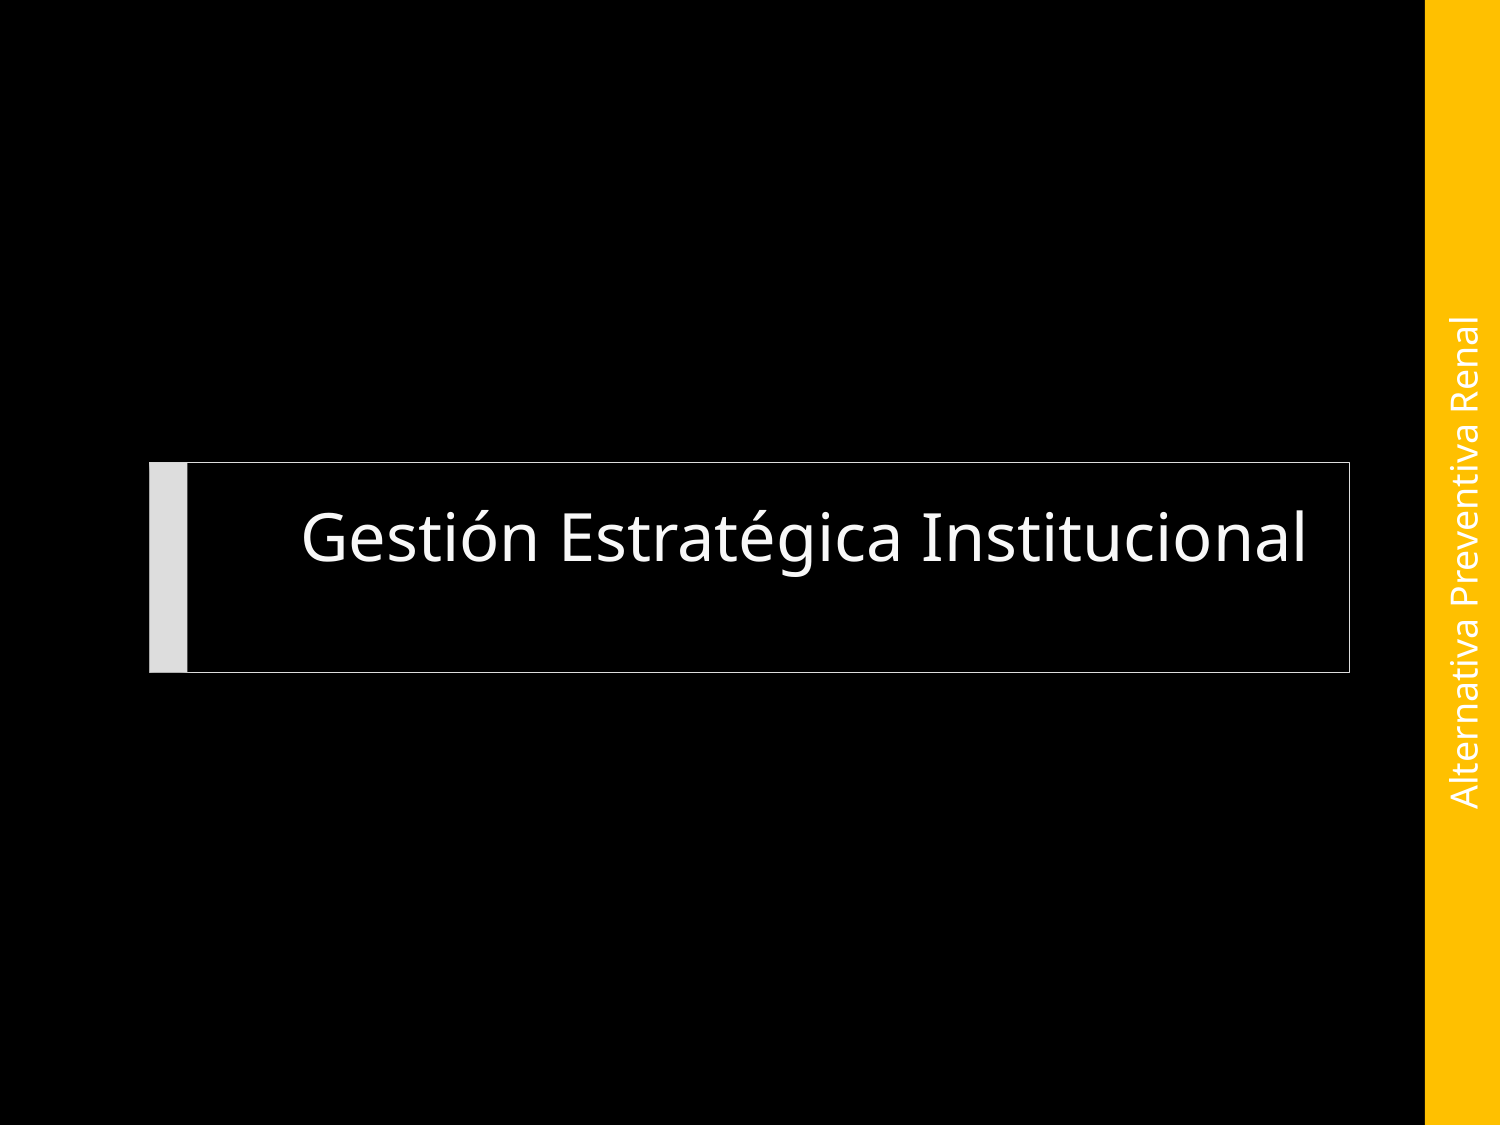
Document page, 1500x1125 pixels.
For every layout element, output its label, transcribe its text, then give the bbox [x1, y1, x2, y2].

title Gestión Estratégica Institucional [200, 487, 1325, 663]
text_box Alternativa Preventiva Renal [1423, 0, 1500, 1125]
